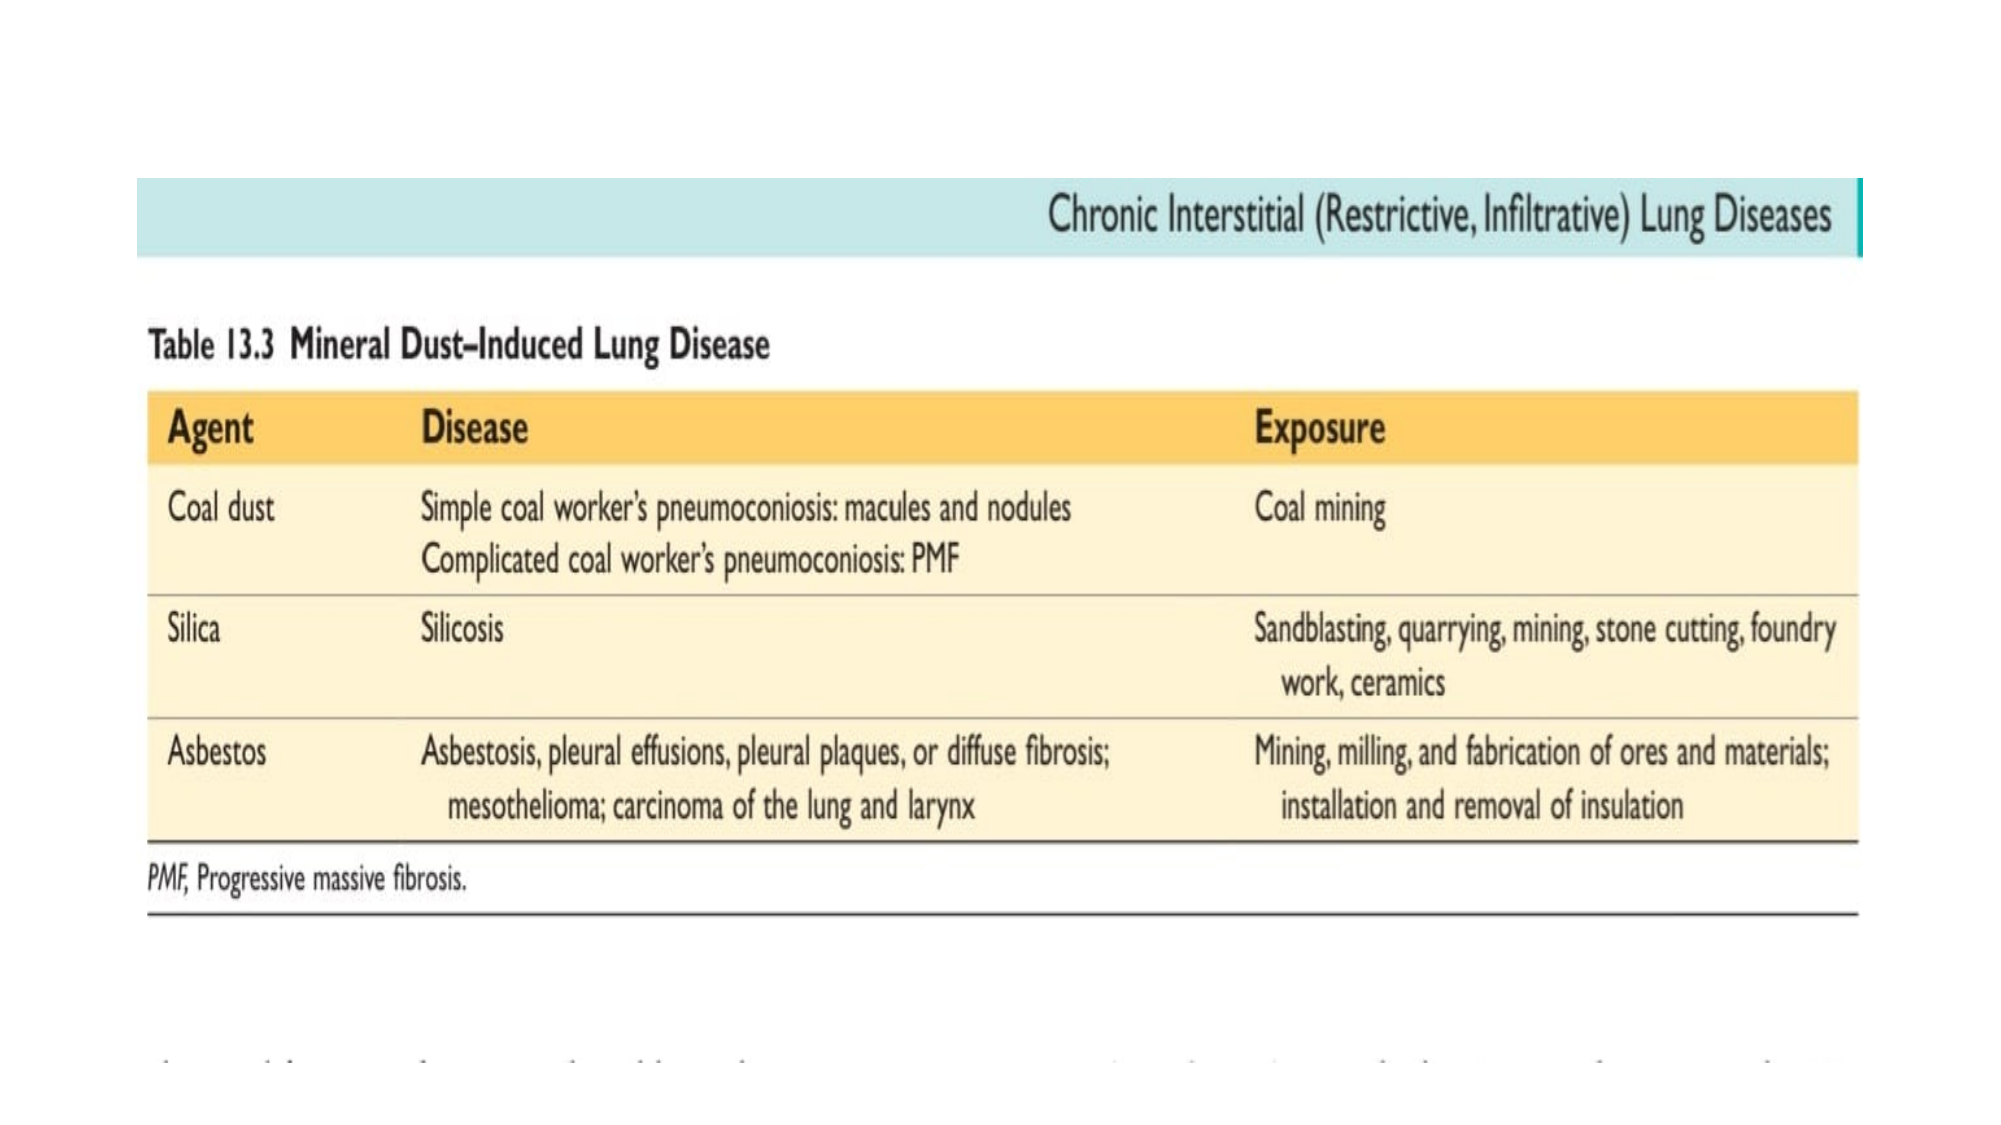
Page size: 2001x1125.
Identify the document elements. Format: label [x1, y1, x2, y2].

list [137, 178, 1863, 1063]
